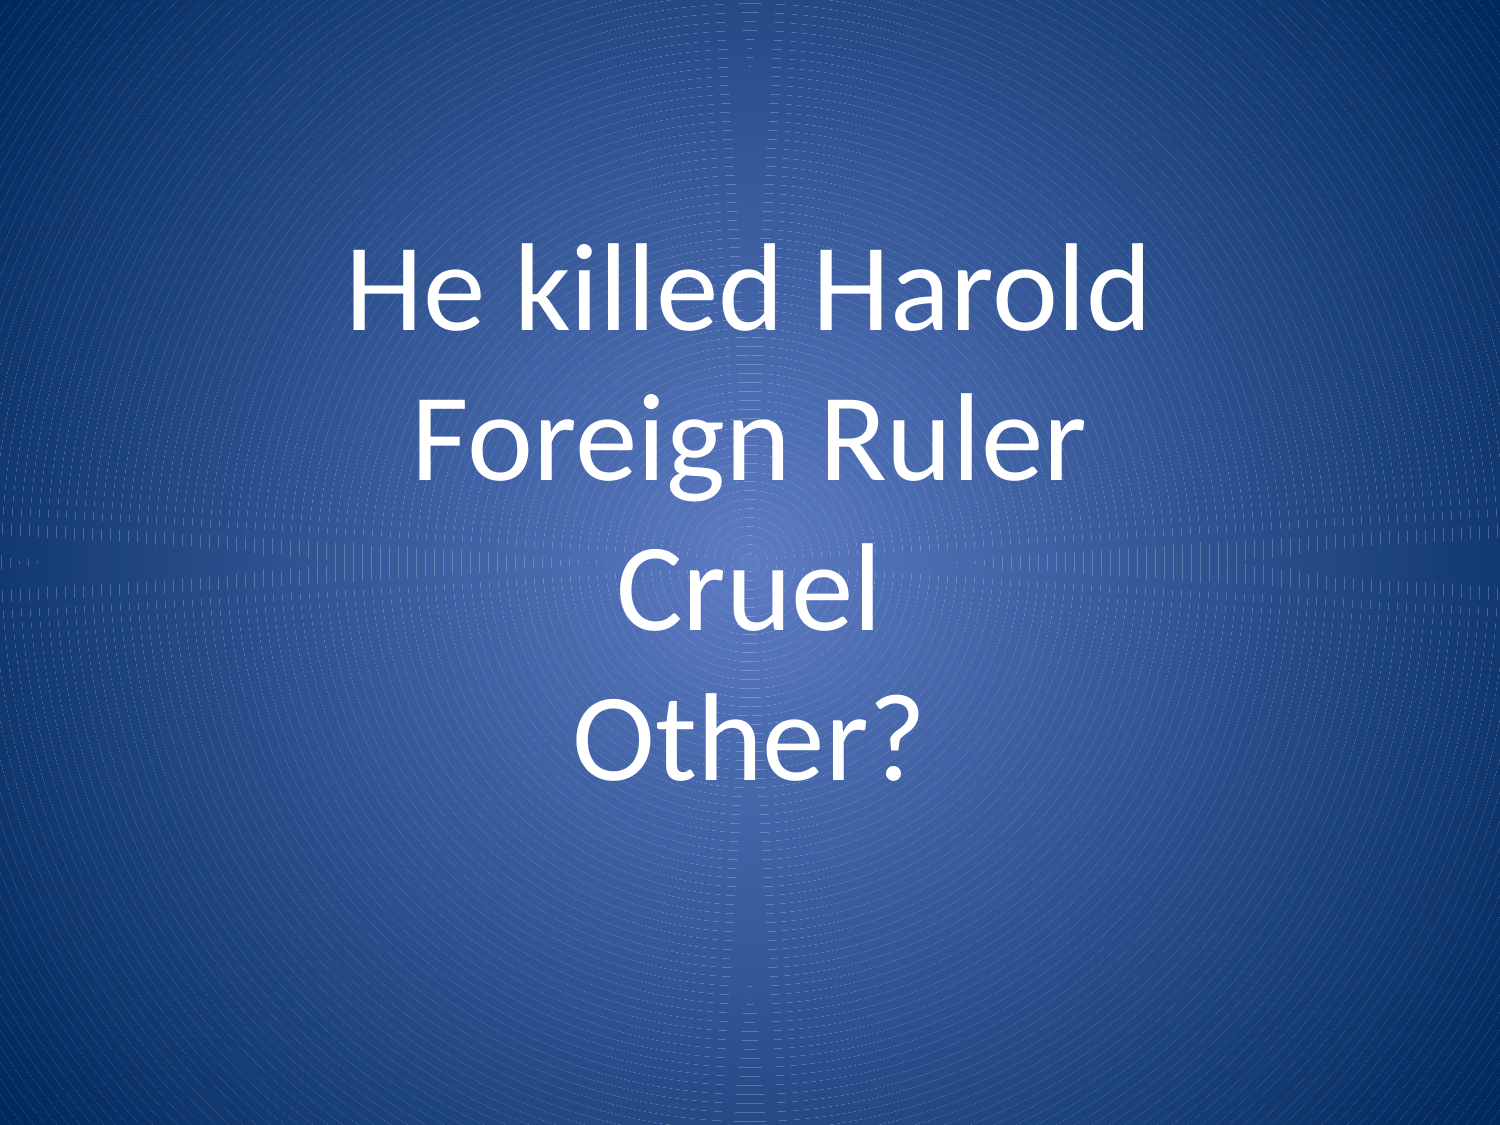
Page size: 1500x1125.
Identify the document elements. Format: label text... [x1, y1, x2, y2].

title He killed Harold Foreign Ruler Cruel Other? [112, 385, 1388, 627]
